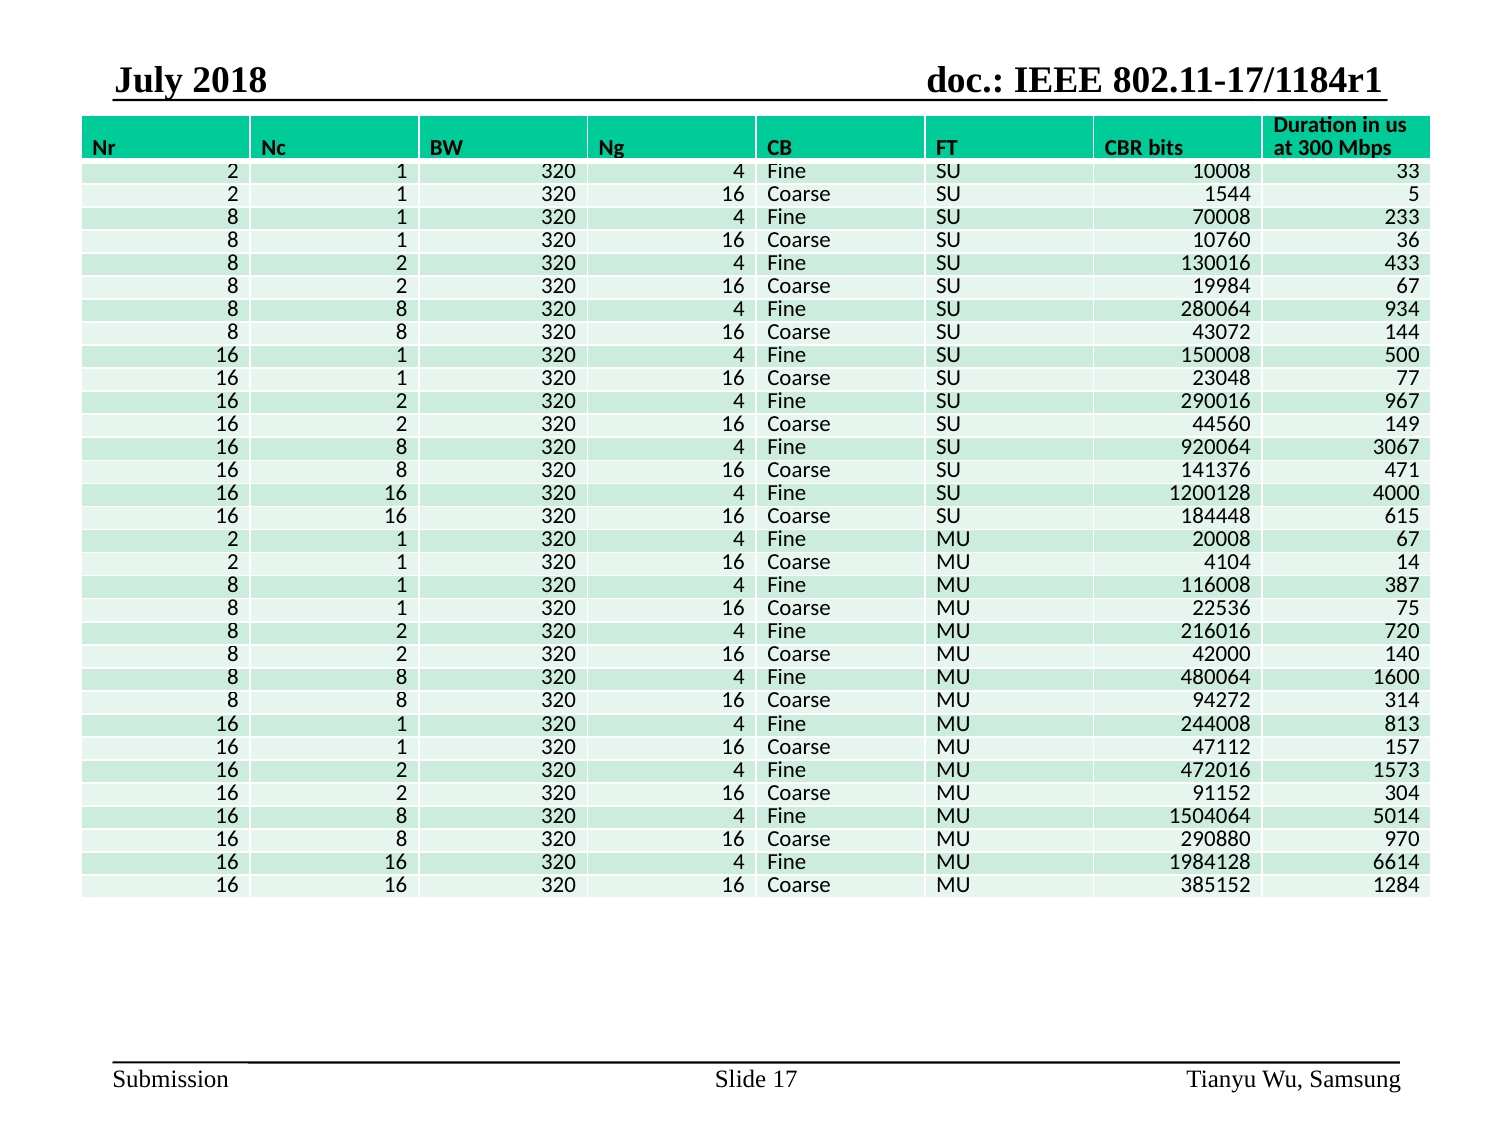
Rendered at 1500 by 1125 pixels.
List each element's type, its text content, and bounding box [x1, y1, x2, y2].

table_cell 77 [1263, 369, 1430, 390]
table_cell SU [926, 231, 1093, 252]
table_cell 1544 [1094, 185, 1261, 206]
table_cell Fine [757, 208, 924, 229]
table_cell 385152 [1094, 876, 1261, 897]
table_cell 2 [251, 623, 418, 644]
table_cell 233 [1263, 208, 1430, 229]
table_cell Fine [757, 438, 924, 460]
table_cell 4 [588, 715, 755, 736]
table_header CBR bits [1094, 116, 1261, 158]
table_cell Coarse [757, 876, 924, 897]
table_cell 304 [1263, 784, 1430, 805]
table_cell 22536 [1094, 599, 1261, 621]
table_cell Fine [757, 346, 924, 367]
table_cell 320 [420, 853, 587, 874]
table_cell Fine [757, 484, 924, 506]
table_cell 16 [588, 876, 755, 897]
table_header Nr [82, 116, 249, 158]
table_cell 149 [1263, 415, 1430, 436]
table_cell 10760 [1094, 231, 1261, 252]
table_cell 320 [420, 784, 587, 805]
table_cell Fine [757, 669, 924, 690]
table_cell 2 [82, 164, 249, 183]
table_cell 10008 [1094, 164, 1261, 183]
table_cell 16 [82, 484, 249, 506]
table_cell SU [926, 415, 1093, 436]
table_cell 320 [420, 277, 587, 298]
table_cell 47112 [1094, 738, 1261, 759]
table_cell 150008 [1094, 346, 1261, 367]
table_cell 16 [588, 277, 755, 298]
table_cell 320 [420, 208, 587, 229]
table_cell SU [926, 484, 1093, 506]
table_cell 16 [82, 876, 249, 897]
table_cell 2 [251, 784, 418, 805]
table_cell 4 [588, 208, 755, 229]
table_cell MU [926, 784, 1093, 805]
table_cell 320 [420, 507, 587, 529]
table_cell Coarse [757, 369, 924, 390]
table_cell 934 [1263, 300, 1430, 321]
table_cell 8 [251, 807, 418, 828]
table_cell 2 [82, 185, 249, 206]
table_cell 8 [82, 692, 249, 713]
table_header FT [926, 116, 1093, 158]
table_cell 320 [420, 623, 587, 644]
table_cell Fine [757, 164, 924, 183]
table_cell 4 [588, 438, 755, 460]
table_cell 5 [1263, 185, 1430, 206]
table_header Nc [251, 116, 418, 158]
table_cell 8 [82, 231, 249, 252]
table_cell 3067 [1263, 438, 1430, 460]
table_cell 8 [251, 323, 418, 344]
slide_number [114, 54, 270, 101]
table_cell Fine [757, 715, 924, 736]
table_cell 387 [1263, 576, 1430, 598]
table_cell 480064 [1094, 669, 1261, 690]
table_cell SU [926, 254, 1093, 275]
table_cell Coarse [757, 738, 924, 759]
table_cell 16 [251, 507, 418, 529]
table_cell Fine [757, 761, 924, 782]
table_cell 16 [251, 876, 418, 897]
table_cell 20008 [1094, 530, 1261, 552]
table_cell 16 [82, 507, 249, 529]
table_cell SU [926, 392, 1093, 413]
table_cell SU [926, 277, 1093, 298]
table_cell 8 [82, 646, 249, 667]
table_cell Fine [757, 300, 924, 321]
table_cell 16 [588, 461, 755, 483]
table_cell 1 [251, 576, 418, 598]
table_cell Fine [757, 392, 924, 413]
table_cell 116008 [1094, 576, 1261, 598]
table_cell 91152 [1094, 784, 1261, 805]
table_cell 8 [82, 277, 249, 298]
table_cell 4 [588, 853, 755, 874]
table_cell 16 [588, 784, 755, 805]
table_cell 320 [420, 438, 587, 460]
table_cell 280064 [1094, 300, 1261, 321]
table_cell MU [926, 599, 1093, 621]
table_cell 8 [251, 692, 418, 713]
table_cell 8 [82, 599, 249, 621]
table_cell 19984 [1094, 277, 1261, 298]
table_cell 2 [251, 254, 418, 275]
table_cell 320 [420, 553, 587, 575]
table_cell 16 [82, 392, 249, 413]
table_cell 42000 [1094, 646, 1261, 667]
table_cell 4 [588, 484, 755, 506]
table_cell 320 [420, 300, 587, 321]
table_cell 615 [1263, 507, 1430, 529]
table_cell 16 [82, 346, 249, 367]
table_cell 1 [251, 369, 418, 390]
table_header CB [757, 116, 924, 158]
table_cell 1 [251, 530, 418, 552]
table_cell 8 [251, 669, 418, 690]
table_cell 1573 [1263, 761, 1430, 782]
table_cell 16 [82, 784, 249, 805]
table_cell MU [926, 576, 1093, 598]
table_cell 8 [82, 300, 249, 321]
table_cell 244008 [1094, 715, 1261, 736]
table_cell 16 [82, 853, 249, 874]
table_cell 970 [1263, 830, 1430, 851]
table_header Ng [588, 116, 755, 158]
table_cell Fine [757, 623, 924, 644]
table_cell 14 [1263, 553, 1430, 575]
table_cell 16 [588, 369, 755, 390]
table_cell 16 [82, 761, 249, 782]
table_cell 4 [588, 346, 755, 367]
table_cell 43072 [1094, 323, 1261, 344]
table_cell SU [926, 208, 1093, 229]
table_cell 2 [251, 415, 418, 436]
table_cell Coarse [757, 599, 924, 621]
table_cell SU [926, 323, 1093, 344]
table_cell 130016 [1094, 254, 1261, 275]
table_cell 4 [588, 300, 755, 321]
table_cell 67 [1263, 277, 1430, 298]
table_cell 6614 [1263, 853, 1430, 874]
table_cell 290016 [1094, 392, 1261, 413]
table_cell 2 [251, 761, 418, 782]
table_cell 320 [420, 669, 587, 690]
table_cell 320 [420, 323, 587, 344]
table_cell 4 [588, 392, 755, 413]
table_cell SU [926, 185, 1093, 206]
table_cell 16 [588, 323, 755, 344]
table_cell 8 [82, 669, 249, 690]
table_cell 320 [420, 830, 587, 851]
table_cell 320 [420, 530, 587, 552]
table_cell SU [926, 369, 1093, 390]
table_cell SU [926, 461, 1093, 483]
table_cell 2 [82, 553, 249, 575]
table_cell 16 [588, 415, 755, 436]
table_cell MU [926, 853, 1093, 874]
table_cell MU [926, 830, 1093, 851]
table_cell 140 [1263, 646, 1430, 667]
table_cell 500 [1263, 346, 1430, 367]
table_cell 4 [588, 761, 755, 782]
table_cell 320 [420, 715, 587, 736]
footer Tianyu Wu, Samsung [1183, 1061, 1402, 1093]
table_cell 4 [588, 669, 755, 690]
table_cell 1984128 [1094, 853, 1261, 874]
table_cell 157 [1263, 738, 1430, 759]
table_cell 16 [82, 461, 249, 483]
table_header Duration in us at 300 Mbps [1263, 116, 1430, 158]
table_cell MU [926, 623, 1093, 644]
table_cell 36 [1263, 231, 1430, 252]
table_cell 1 [251, 185, 418, 206]
table_cell Fine [757, 807, 924, 828]
table_cell MU [926, 553, 1093, 575]
table_cell 16 [588, 692, 755, 713]
table_cell 1600 [1263, 669, 1430, 690]
table_cell Fine [757, 254, 924, 275]
table_cell 16 [588, 646, 755, 667]
table_cell 16 [588, 507, 755, 529]
table_cell Coarse [757, 185, 924, 206]
table_cell Coarse [757, 277, 924, 298]
table_cell 967 [1263, 392, 1430, 413]
table_cell MU [926, 761, 1093, 782]
table_cell 4 [588, 576, 755, 598]
table_cell MU [926, 669, 1093, 690]
table_cell Coarse [757, 231, 924, 252]
table_cell 320 [420, 876, 587, 897]
table_cell 144 [1263, 323, 1430, 344]
table_cell 1 [251, 738, 418, 759]
table_cell 320 [420, 415, 587, 436]
table_cell MU [926, 807, 1093, 828]
table_cell 320 [420, 692, 587, 713]
table_cell 2 [82, 530, 249, 552]
table_cell 8 [82, 623, 249, 644]
table_cell 314 [1263, 692, 1430, 713]
table_cell 5014 [1263, 807, 1430, 828]
table_cell 920064 [1094, 438, 1261, 460]
table_cell 320 [420, 807, 587, 828]
table_cell Coarse [757, 553, 924, 575]
table_cell 8 [251, 438, 418, 460]
table_cell 320 [420, 185, 587, 206]
table_cell MU [926, 646, 1093, 667]
table_cell Fine [757, 576, 924, 598]
table_cell Coarse [757, 646, 924, 667]
table_cell SU [926, 346, 1093, 367]
table_cell 433 [1263, 254, 1430, 275]
table_cell MU [926, 738, 1093, 759]
table_cell 320 [420, 254, 587, 275]
table_cell 8 [82, 576, 249, 598]
table_cell 320 [420, 231, 587, 252]
table_cell 320 [420, 461, 587, 483]
table_header BW [420, 116, 587, 158]
table_cell 4104 [1094, 553, 1261, 575]
table_cell 44560 [1094, 415, 1261, 436]
table_cell Coarse [757, 830, 924, 851]
table_cell 16 [82, 715, 249, 736]
table_cell 16 [588, 231, 755, 252]
table_cell 1 [251, 208, 418, 229]
table_cell 16 [588, 185, 755, 206]
table_cell 16 [588, 830, 755, 851]
table_cell 16 [588, 599, 755, 621]
table_cell 94272 [1094, 692, 1261, 713]
table_cell Coarse [757, 784, 924, 805]
table_cell 290880 [1094, 830, 1261, 851]
table_cell Coarse [757, 415, 924, 436]
table_cell 16 [588, 738, 755, 759]
table_cell MU [926, 530, 1093, 552]
table_cell MU [926, 715, 1093, 736]
table_cell 4 [588, 623, 755, 644]
table_cell 16 [251, 853, 418, 874]
table_cell 1200128 [1094, 484, 1261, 506]
table_cell 320 [420, 599, 587, 621]
table_cell 472016 [1094, 761, 1261, 782]
table_cell 8 [82, 208, 249, 229]
table_cell 184448 [1094, 507, 1261, 529]
table_cell 2 [251, 646, 418, 667]
table_cell SU [926, 300, 1093, 321]
table_cell 471 [1263, 461, 1430, 483]
table_cell MU [926, 692, 1093, 713]
table_cell 320 [420, 164, 587, 183]
table_cell 320 [420, 646, 587, 667]
table_cell Coarse [757, 323, 924, 344]
table_cell 4 [588, 254, 755, 275]
table_cell 141376 [1094, 461, 1261, 483]
table_cell 2 [251, 277, 418, 298]
table_cell Coarse [757, 461, 924, 483]
table_cell Coarse [757, 507, 924, 529]
table_cell 320 [420, 576, 587, 598]
table_cell 1504064 [1094, 807, 1261, 828]
table_cell Coarse [757, 692, 924, 713]
table_cell 4 [588, 164, 755, 183]
table_cell SU [926, 507, 1093, 529]
table_cell 1 [251, 715, 418, 736]
table_cell 1 [251, 553, 418, 575]
table_cell 8 [251, 461, 418, 483]
table_cell 1 [251, 599, 418, 621]
table_cell 8 [251, 300, 418, 321]
table_cell 8 [251, 830, 418, 851]
table_cell Fine [757, 530, 924, 552]
table_cell 813 [1263, 715, 1430, 736]
table_cell 1 [251, 164, 418, 183]
table_cell 16 [82, 830, 249, 851]
table_cell SU [926, 164, 1093, 183]
table_cell 16 [82, 807, 249, 828]
table_cell 320 [420, 346, 587, 367]
table_cell 320 [420, 484, 587, 506]
table_cell 16 [588, 553, 755, 575]
table_cell 16 [82, 738, 249, 759]
table_cell 2 [251, 392, 418, 413]
table_cell 320 [420, 738, 587, 759]
table_cell 720 [1263, 623, 1430, 644]
table_cell 16 [82, 438, 249, 460]
table_cell 8 [82, 254, 249, 275]
table_cell 1 [251, 231, 418, 252]
table_cell SU [926, 438, 1093, 460]
table_cell 16 [251, 484, 418, 506]
table_cell 16 [82, 415, 249, 436]
table_cell MU [926, 876, 1093, 897]
table_cell Fine [757, 853, 924, 874]
slide_number Slide 17 [712, 1061, 800, 1093]
table_cell 4000 [1263, 484, 1430, 506]
table_cell 4 [588, 530, 755, 552]
table_cell 4 [588, 807, 755, 828]
table_cell 320 [420, 369, 587, 390]
table_cell 16 [82, 369, 249, 390]
table_cell 33 [1263, 164, 1430, 183]
table_cell 67 [1263, 530, 1430, 552]
table_cell 70008 [1094, 208, 1261, 229]
table_cell 8 [82, 323, 249, 344]
table_cell 23048 [1094, 369, 1261, 390]
table_cell 216016 [1094, 623, 1261, 644]
table_cell 320 [420, 761, 587, 782]
table_cell 1 [251, 346, 418, 367]
table_cell 75 [1263, 599, 1430, 621]
table_cell 1284 [1263, 876, 1430, 897]
table_cell 320 [420, 392, 587, 413]
